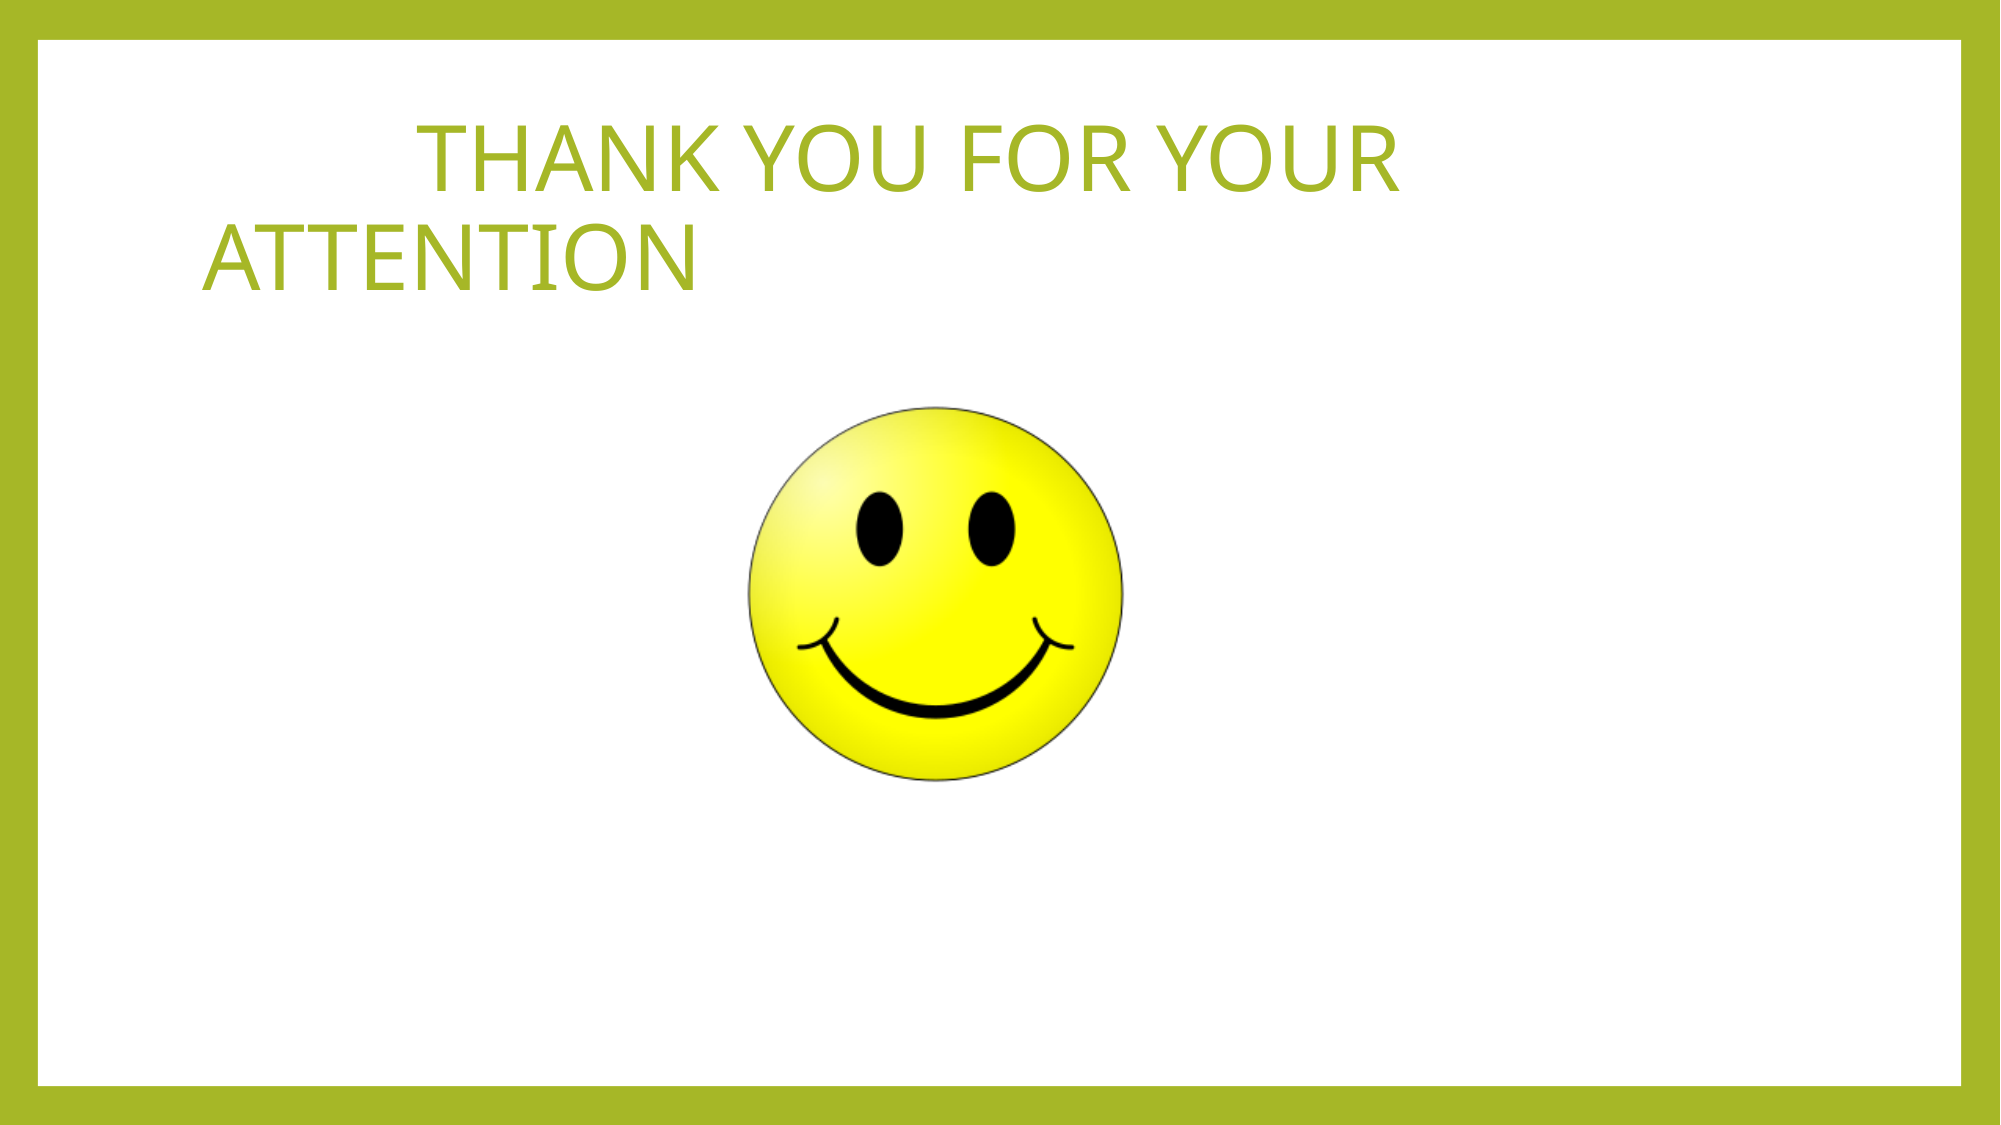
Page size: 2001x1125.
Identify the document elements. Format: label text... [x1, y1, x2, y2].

picture [740, 398, 1132, 791]
title THANK YOU FOR YOUR ATTENTION [187, 99, 1808, 323]
